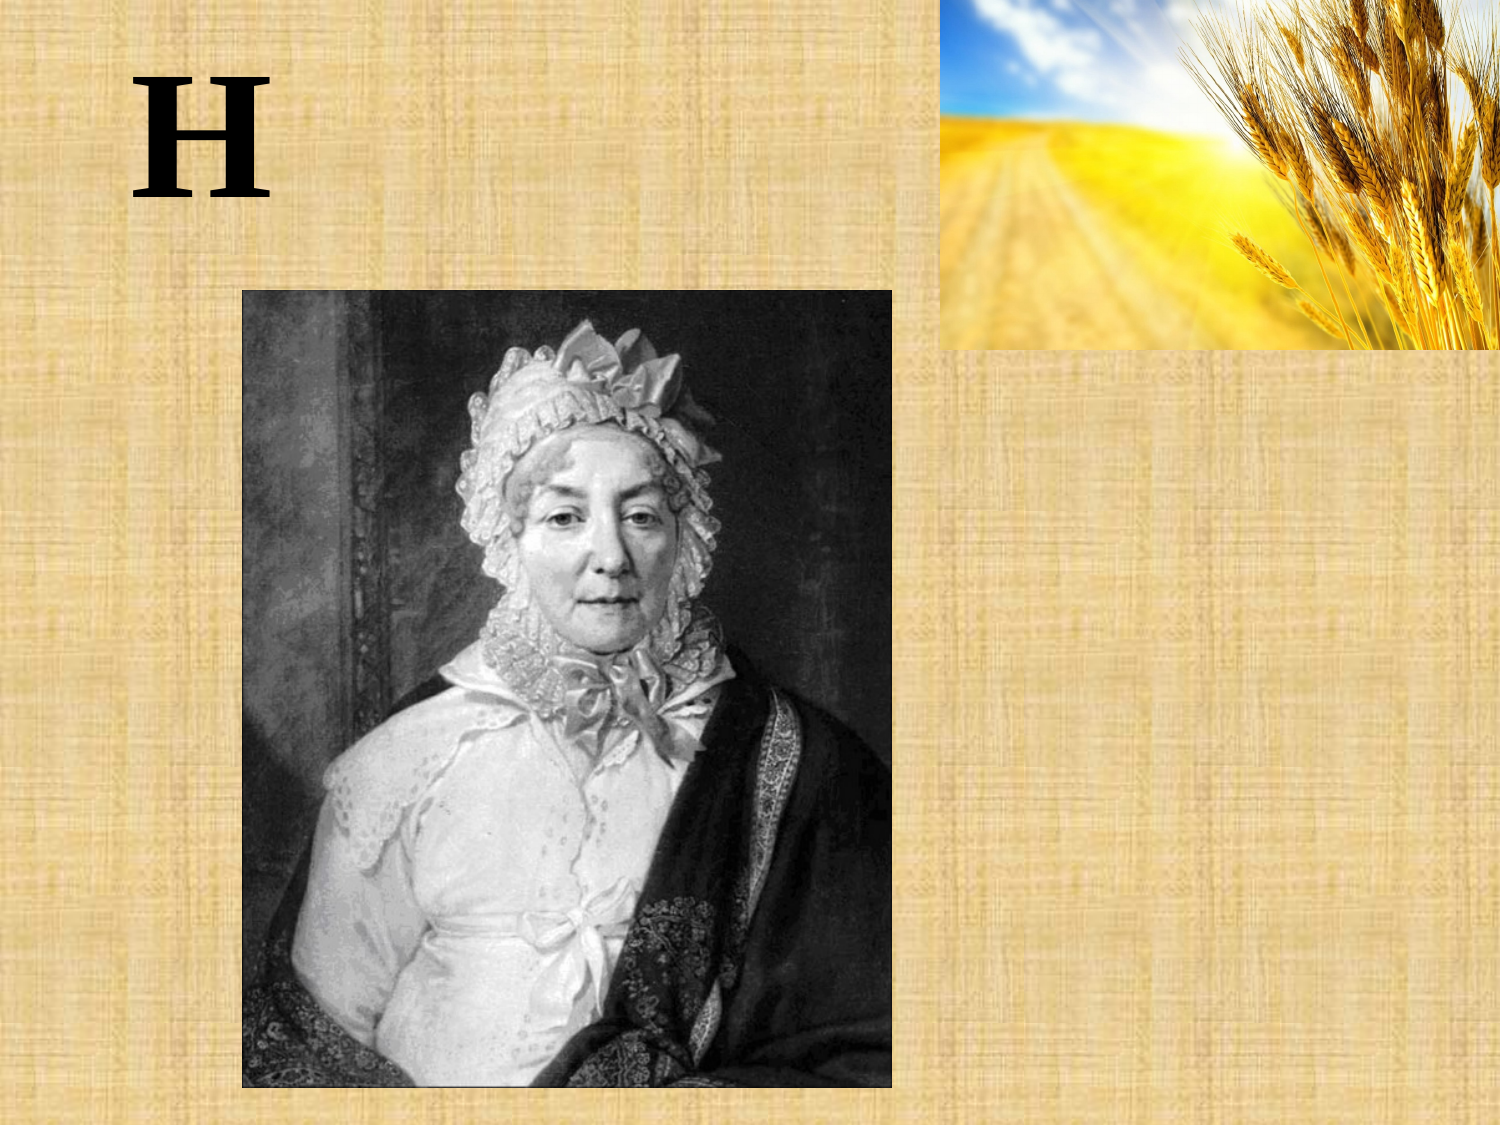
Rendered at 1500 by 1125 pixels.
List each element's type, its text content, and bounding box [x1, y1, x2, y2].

title Н [0, 30, 404, 219]
picture [0, 0, 1500, 1125]
